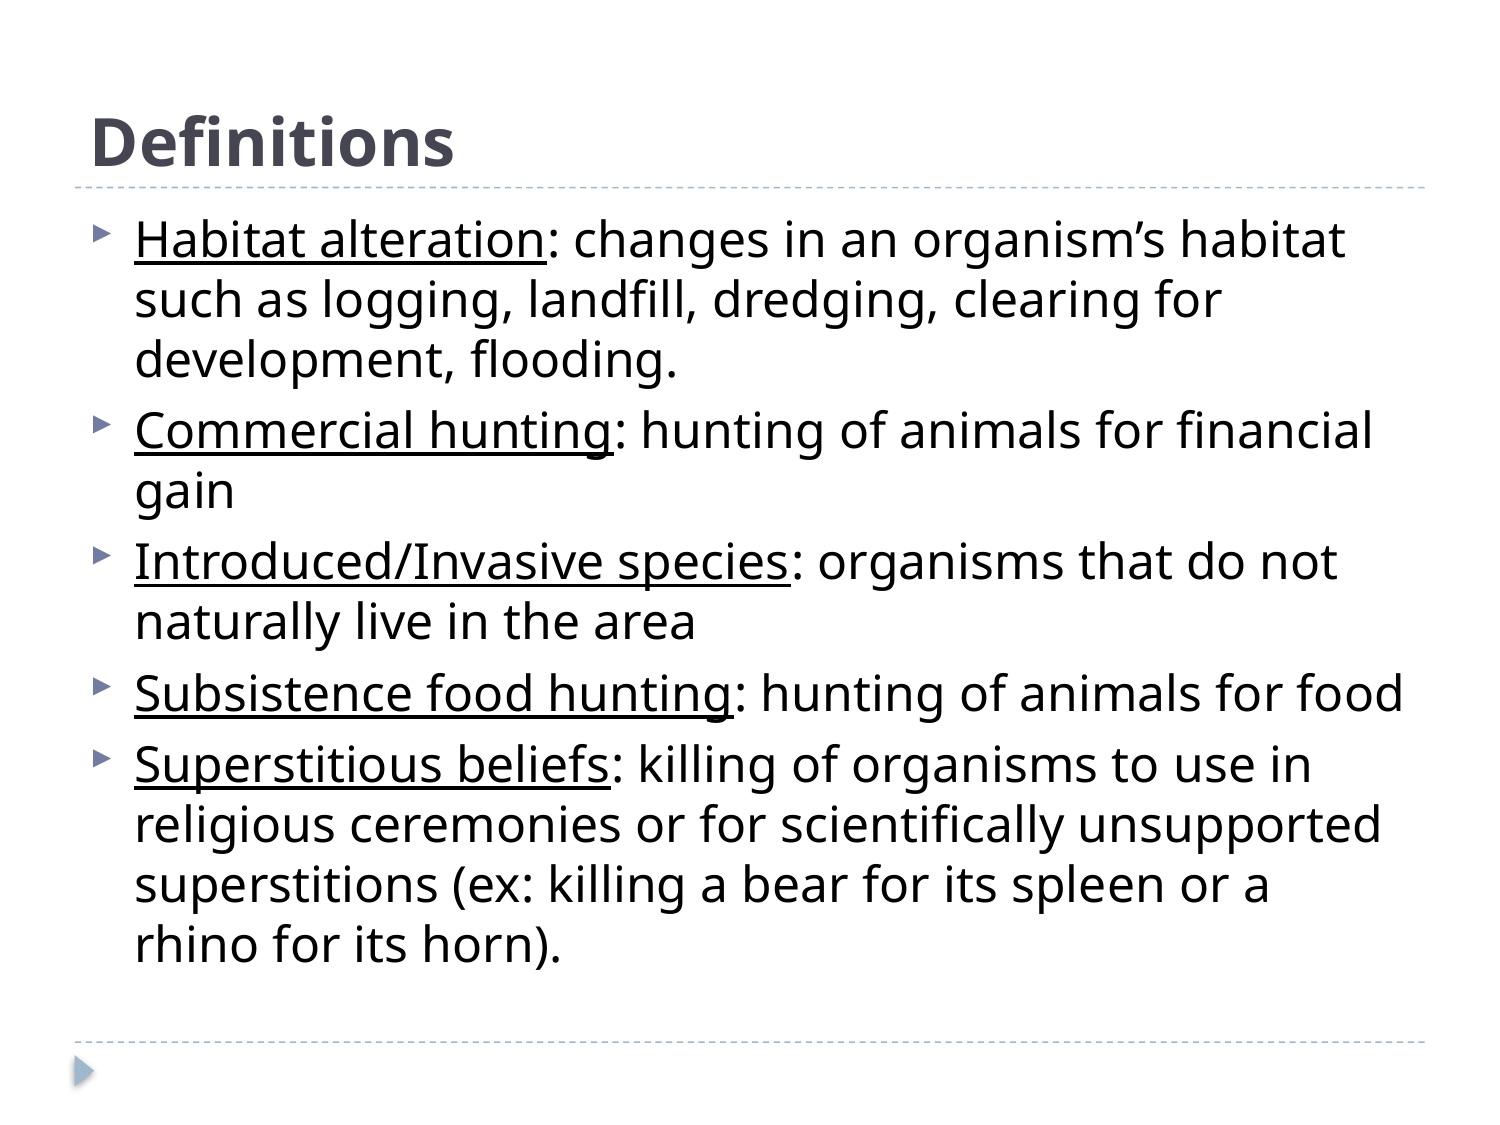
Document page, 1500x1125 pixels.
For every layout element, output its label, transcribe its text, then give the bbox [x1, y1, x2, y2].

title Definitions [75, 24, 1425, 188]
list Habitat alteration: changes in an organism’s habitat such as logging, landfill, dredging, clearing for development, flooding. Commercial hunting: hunting of animals for financial gain Introduced/Invasive species: organisms that do not naturally live in the area Subsistence food hunting: hunting of animals for food Superstitious beliefs: killing of organisms to use in religious ceremonies or for scientifically unsupported superstitions (ex: killing a bear for its spleen or a rhino for its horn). [75, 200, 1425, 1010]
